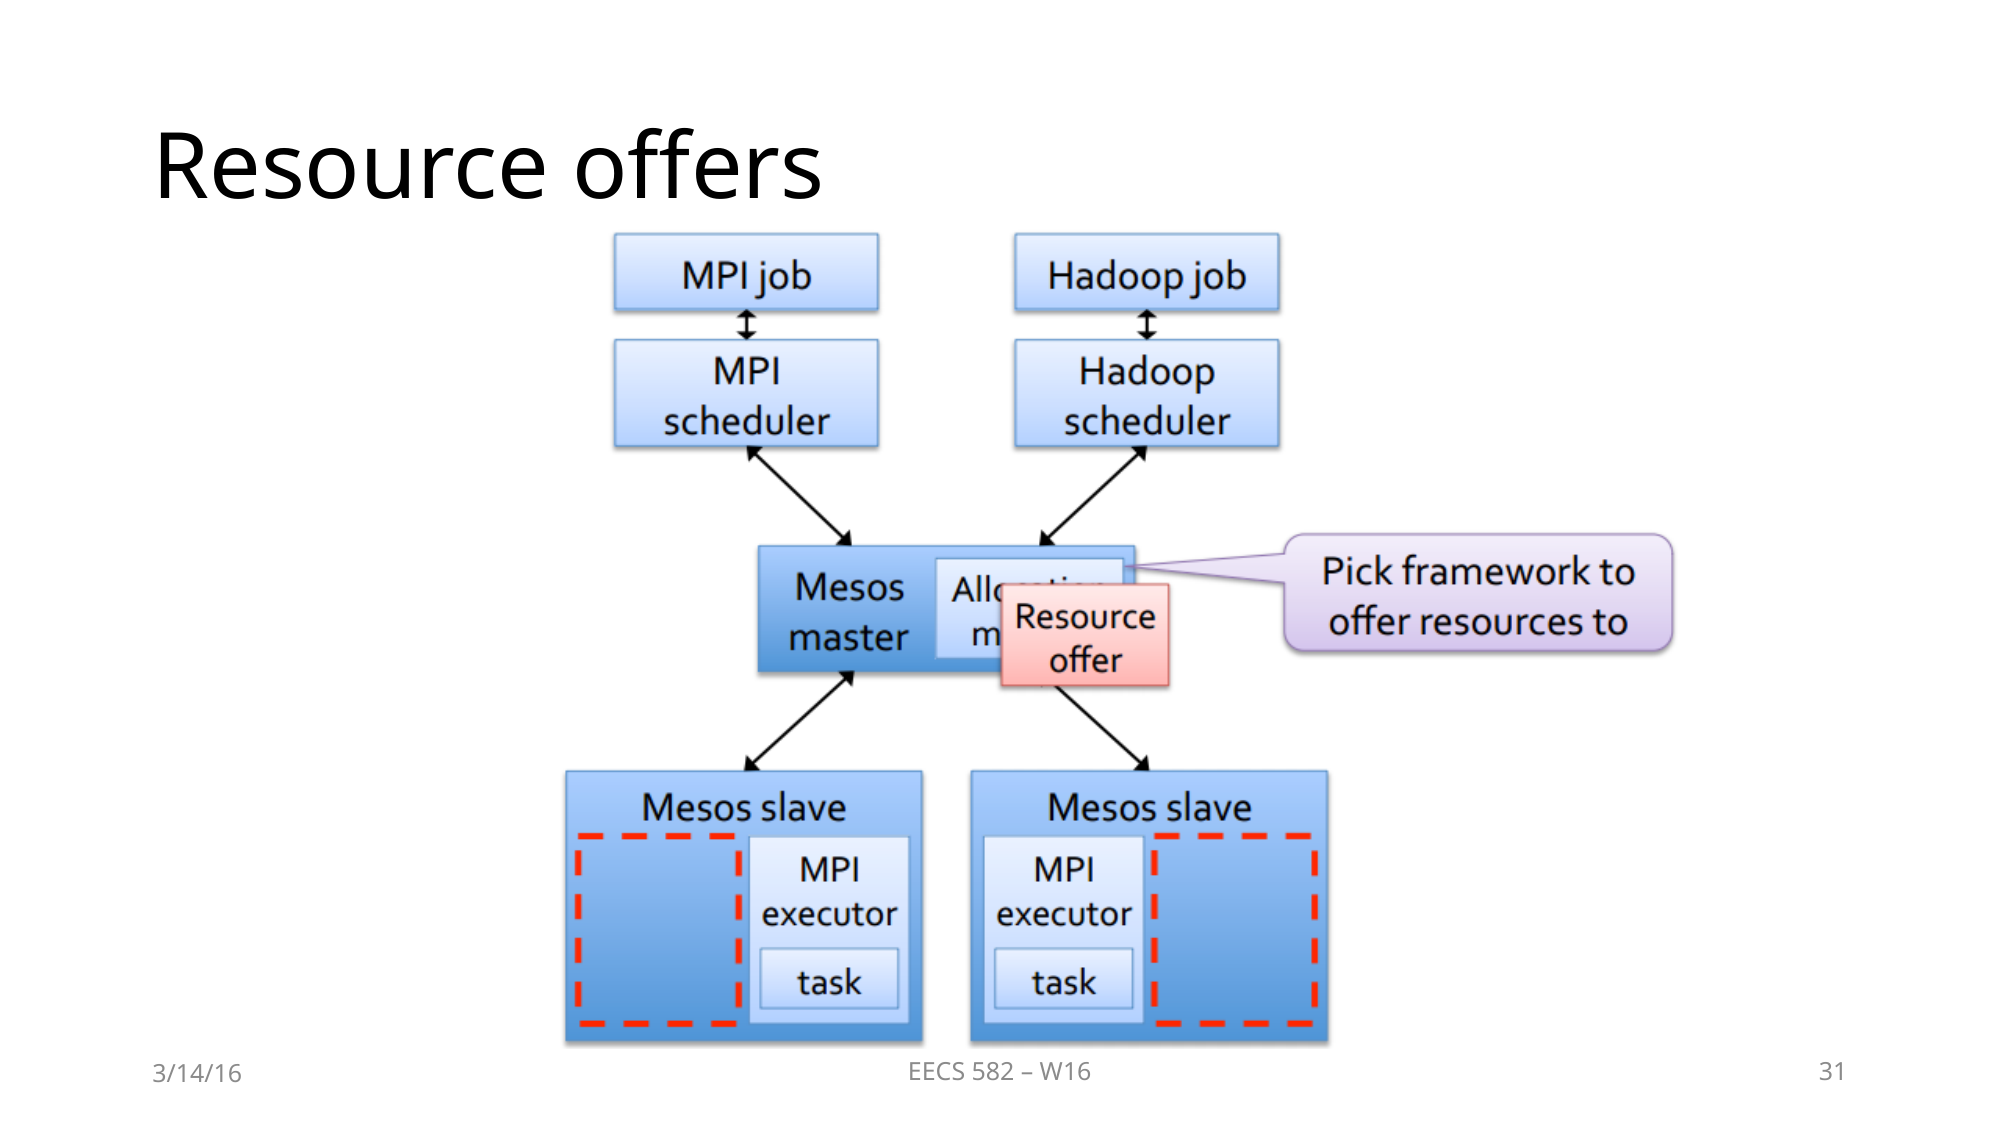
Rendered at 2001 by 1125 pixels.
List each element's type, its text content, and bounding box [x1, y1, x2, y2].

footer EECS 582 – W16 [662, 1049, 1338, 1103]
picture [525, 225, 1695, 1049]
slide_number 31 [1412, 1042, 1863, 1103]
title Resource offers [137, 59, 1863, 278]
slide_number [137, 1042, 588, 1103]
